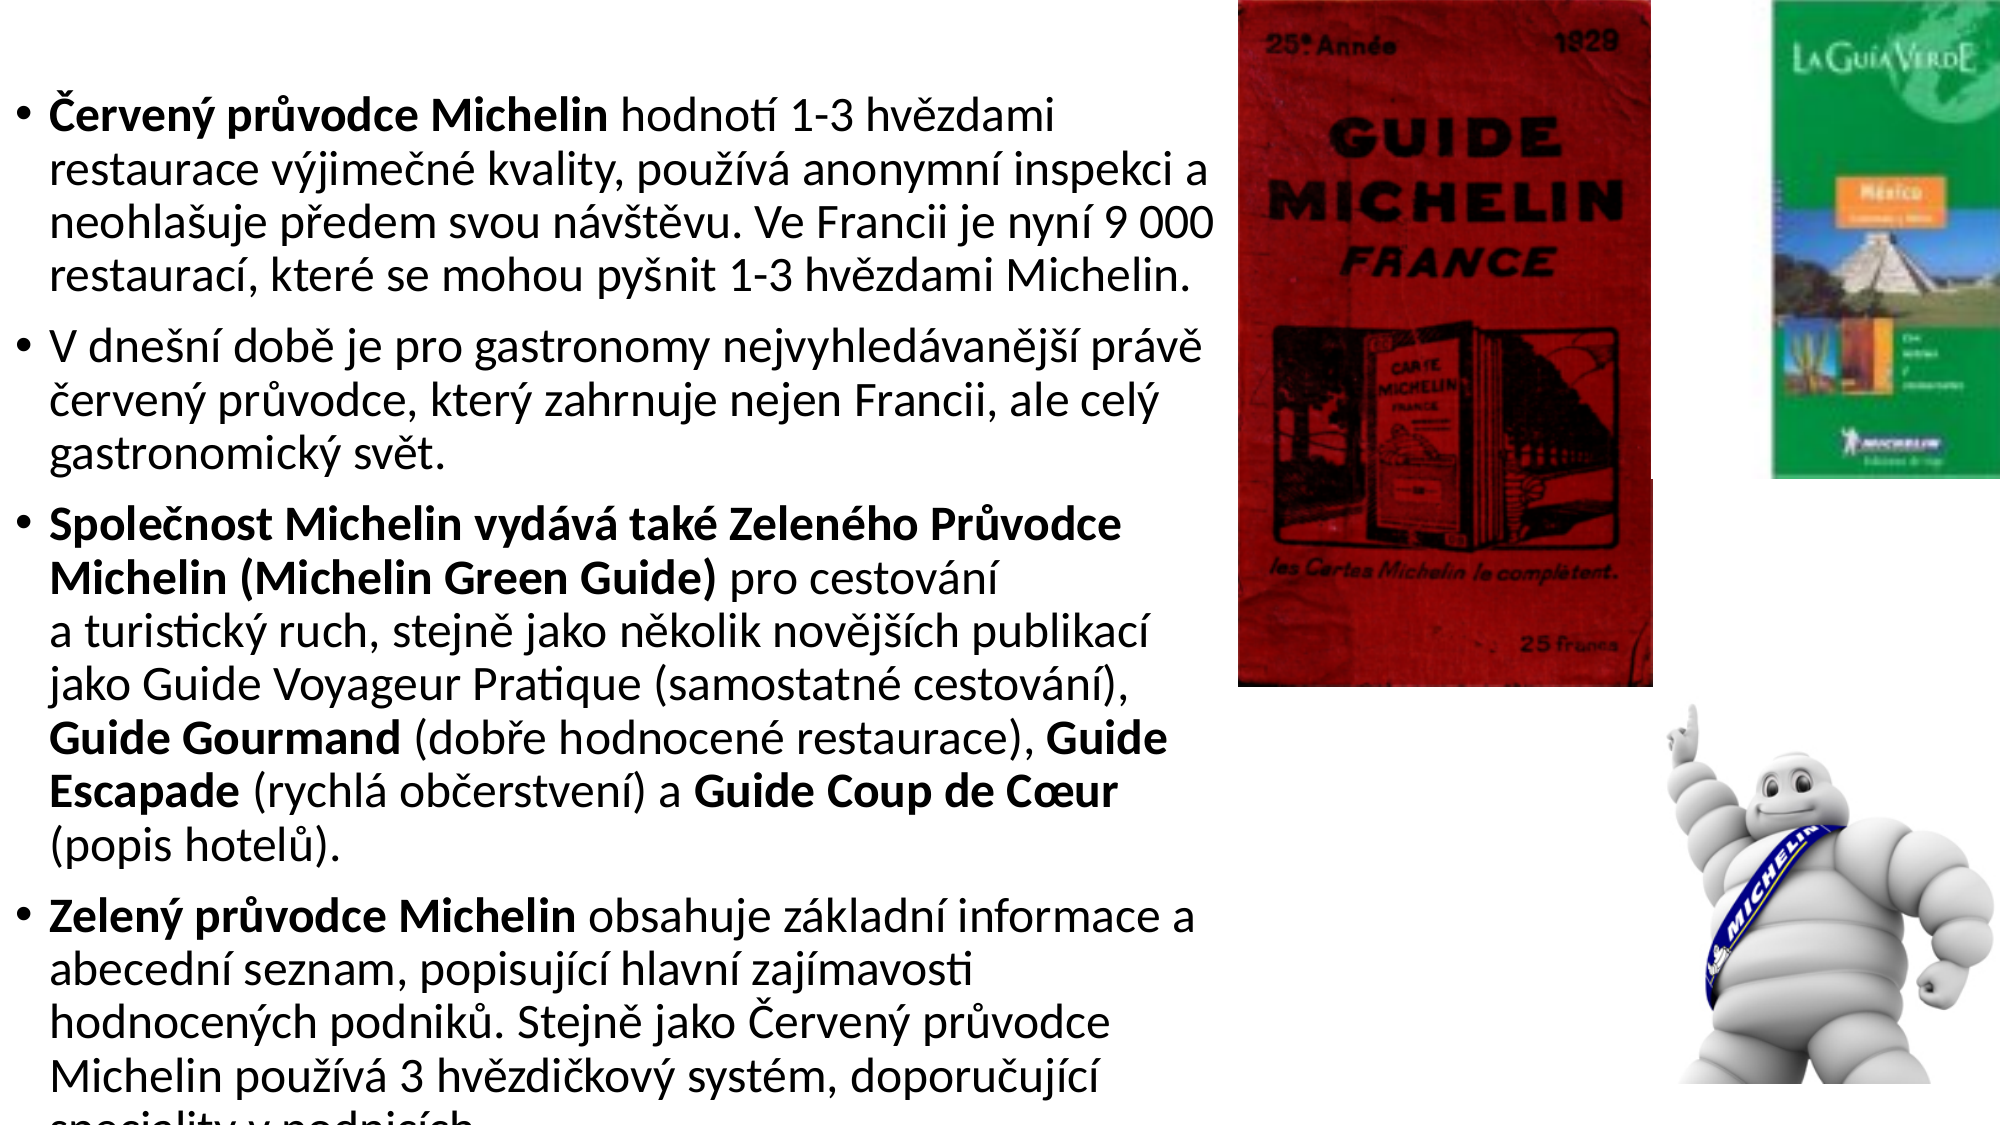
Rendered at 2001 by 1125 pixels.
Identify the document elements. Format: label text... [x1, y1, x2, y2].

picture [1660, 687, 2000, 1084]
list Červený průvodce Michelin hodnotí 1-3 hvězdami restaurace výjimečné kvality, používá anonymní inspekci a neohlašuje předem svou návštěvu. Ve Francii je nyní 9 000 restaurací, které se mohou pyšnit 1-3 hvězdami Michelin. V dnešní době je pro gastronomy nejvyhledávanější právě červený průvodce, který zahrnuje nejen Francii, ale celý gastronomický svět. Společnost Michelin vydává také Zeleného Průvodce Michelin (Michelin Green Guide) pro cestování a turistický ruch, stejně jako několik novějších publikací jako Guide Voyageur Pratique (samostatné cestování), Guide Gourmand (dobře hodnocené restaurace), Guide Escapade (rychlá občerstvení) a Guide Coup de Cœur (popis hotelů). Zelený průvodce Michelin obsahuje základní informace a abecední seznam, popisující hlavní zajímavosti hodnocených podniků. Stejně jako Červený průvodce Michelin používá 3 hvězdičkový systém, doporučující speciality v podnicích. [0, 81, 1238, 1125]
picture [1237, 0, 2000, 687]
